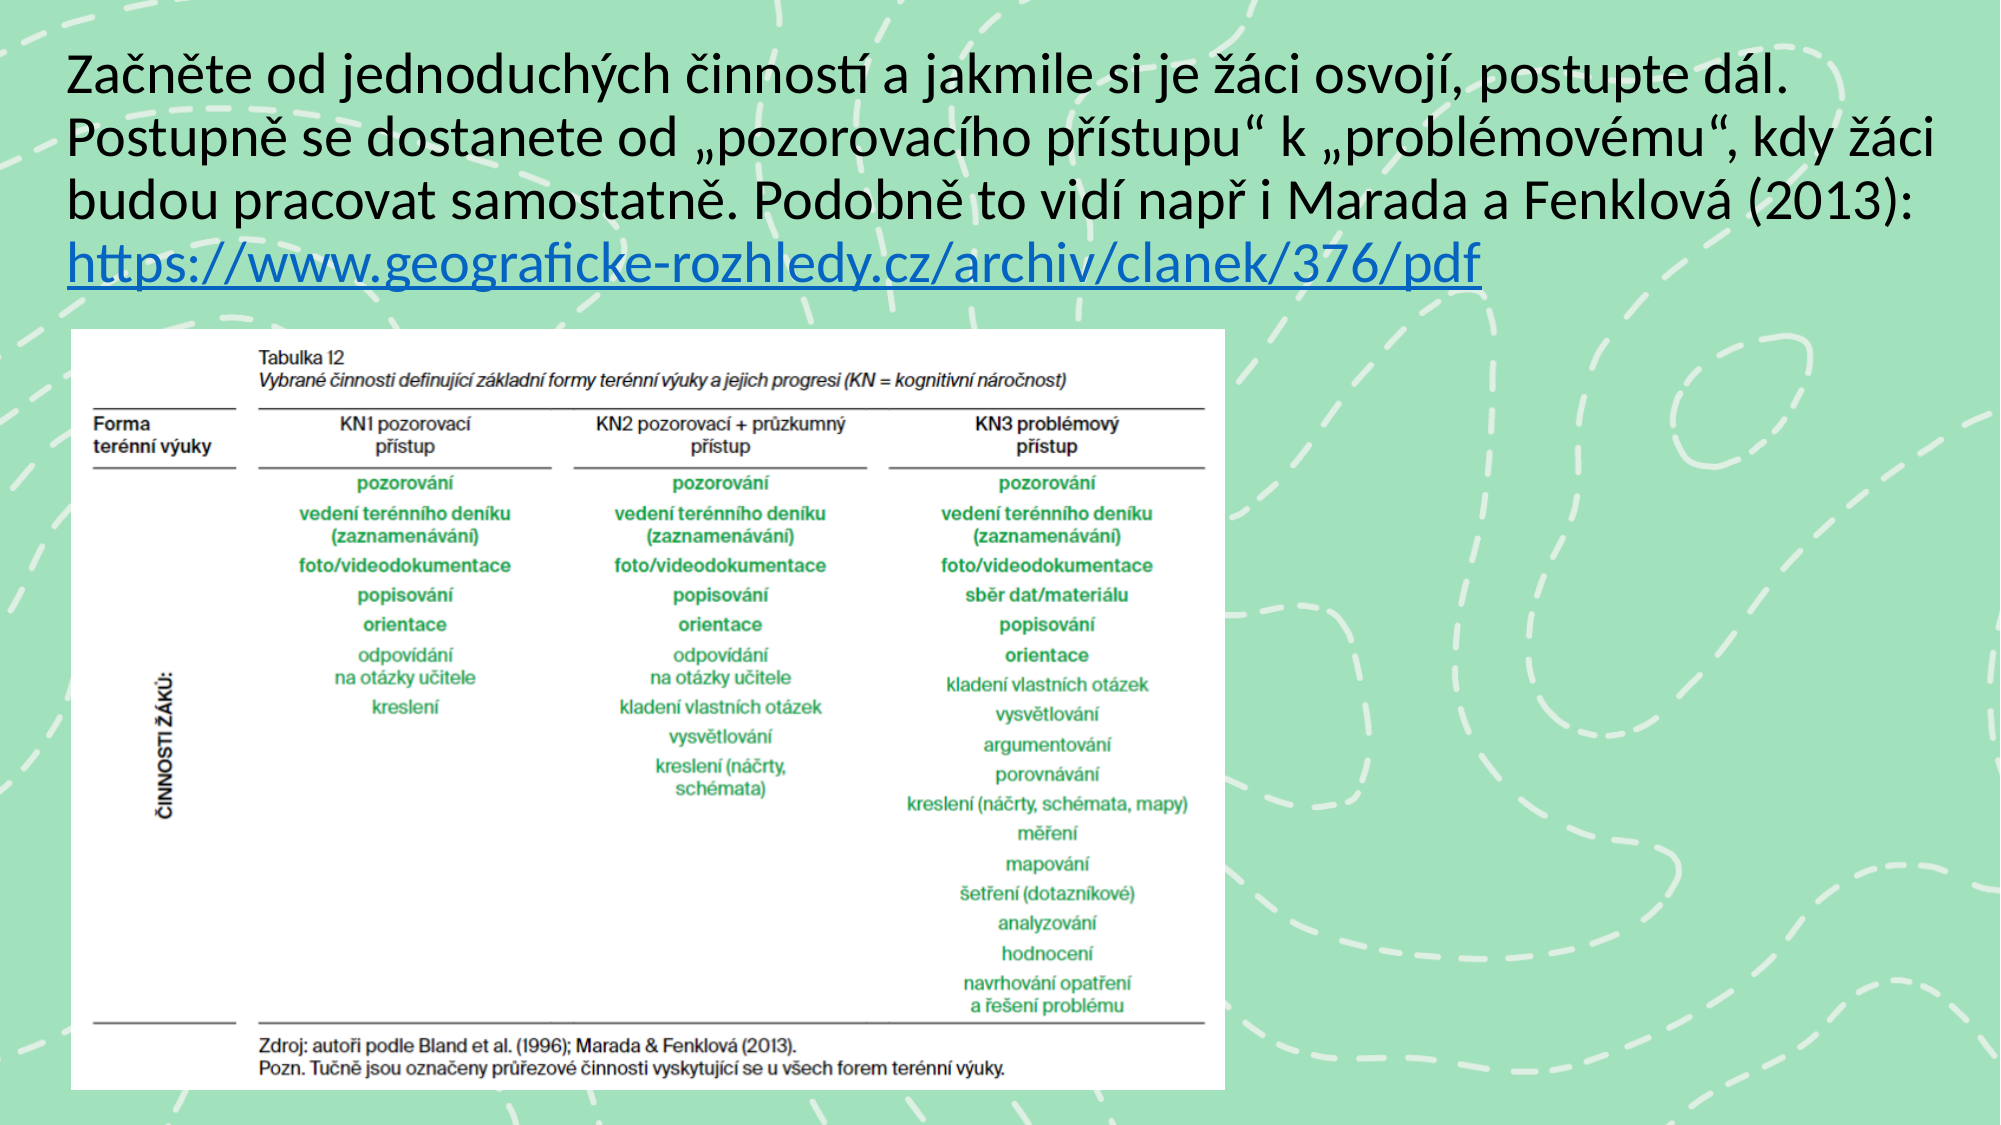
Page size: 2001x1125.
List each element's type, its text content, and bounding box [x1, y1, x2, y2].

list Začněte od jednoduchých činností a jakmile si je žáci osvojí, postupte dál. Postupně se dostanete od „pozorovacího přístupu“ k „problémovému“, kdy žáci budou pracovat samostatně. Podobně to vidí např i Marada a Fenklová (2013): https://www.geograficke-rozhledy.cz/archiv/clanek/376/pdf [51, 35, 1974, 750]
picture [71, 329, 1225, 1090]
